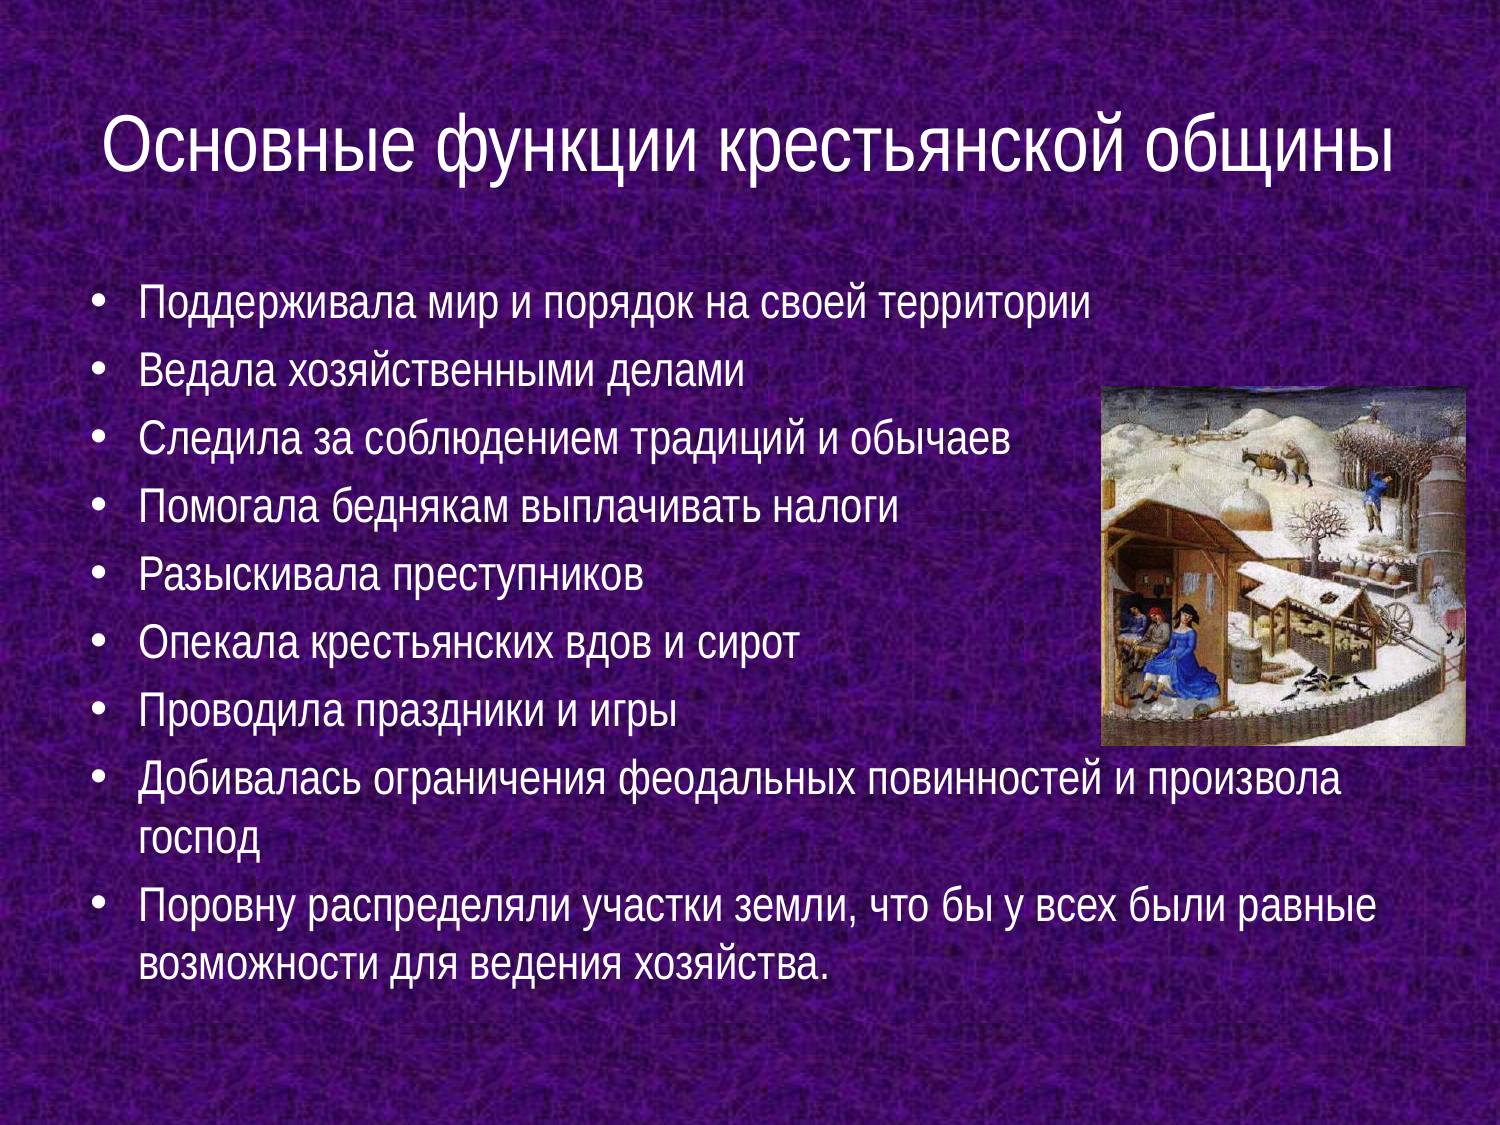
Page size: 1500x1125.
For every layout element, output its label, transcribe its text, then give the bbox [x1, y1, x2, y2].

picture [0, 0, 1500, 1125]
list Поддерживала мир и порядок на своей территории Ведала хозяйственными делами Следила за соблюдением традиций и обычаев Помогала беднякам выплачивать налоги Разыскивала преступников Опекала крестьянских вдов и сирот Проводила праздники и игры Добивалась ограничения феодальных повинностей и произвола господ Поровну распределяли участки земли, что бы у всех были равные возможности для ведения хозяйства. [75, 262, 1425, 1005]
title Основные функции крестьянской общины [75, 45, 1425, 233]
